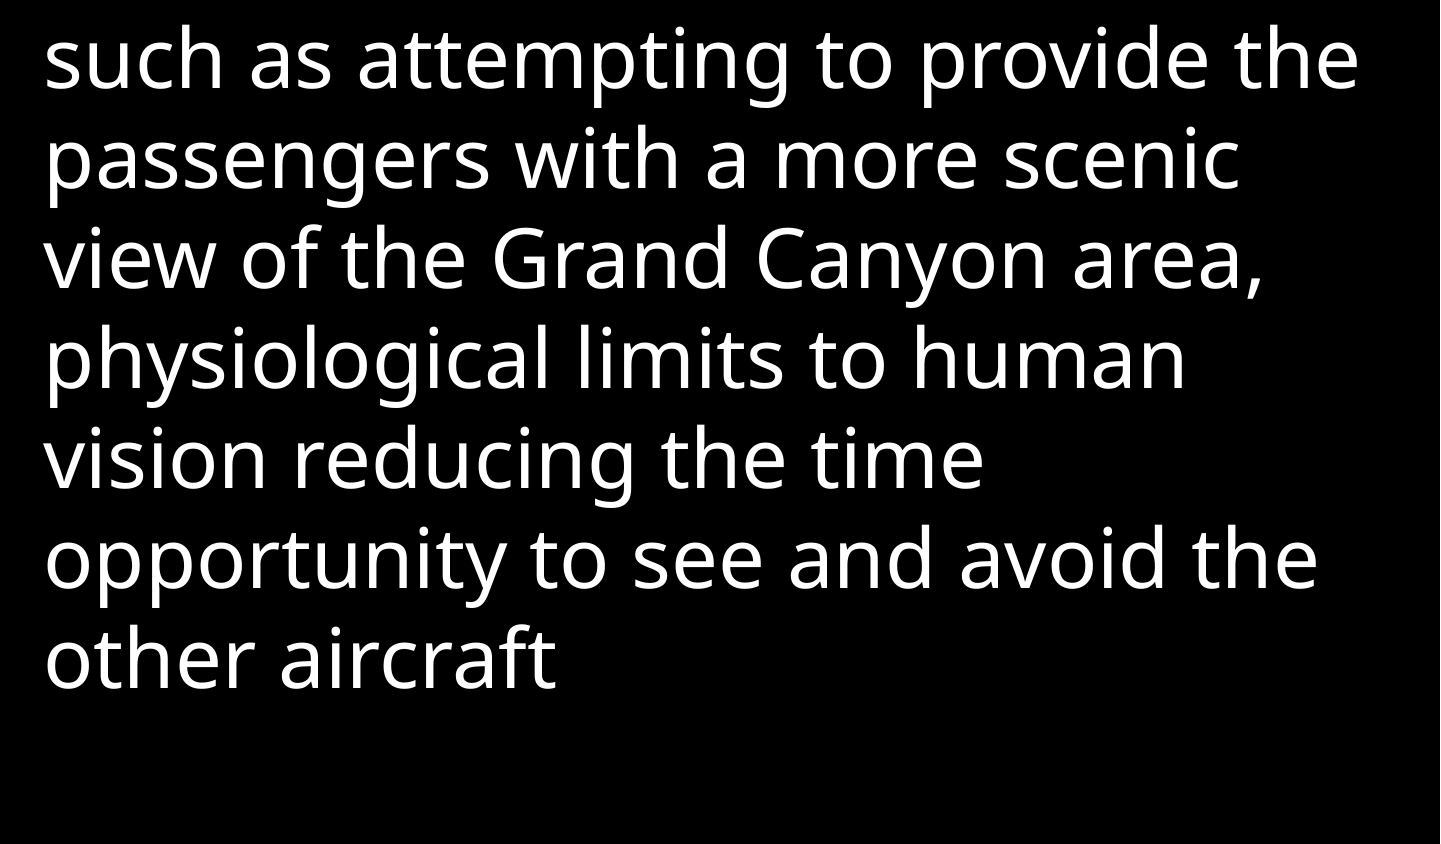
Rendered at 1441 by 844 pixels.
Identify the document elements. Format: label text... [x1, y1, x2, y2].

subtitle such as attempting to provide the passengers with a more scenic view of the Grand Canyon area, physiological limits to human vision reducing the time opportunity to see and avoid the other aircraft [32, 0, 1408, 844]
